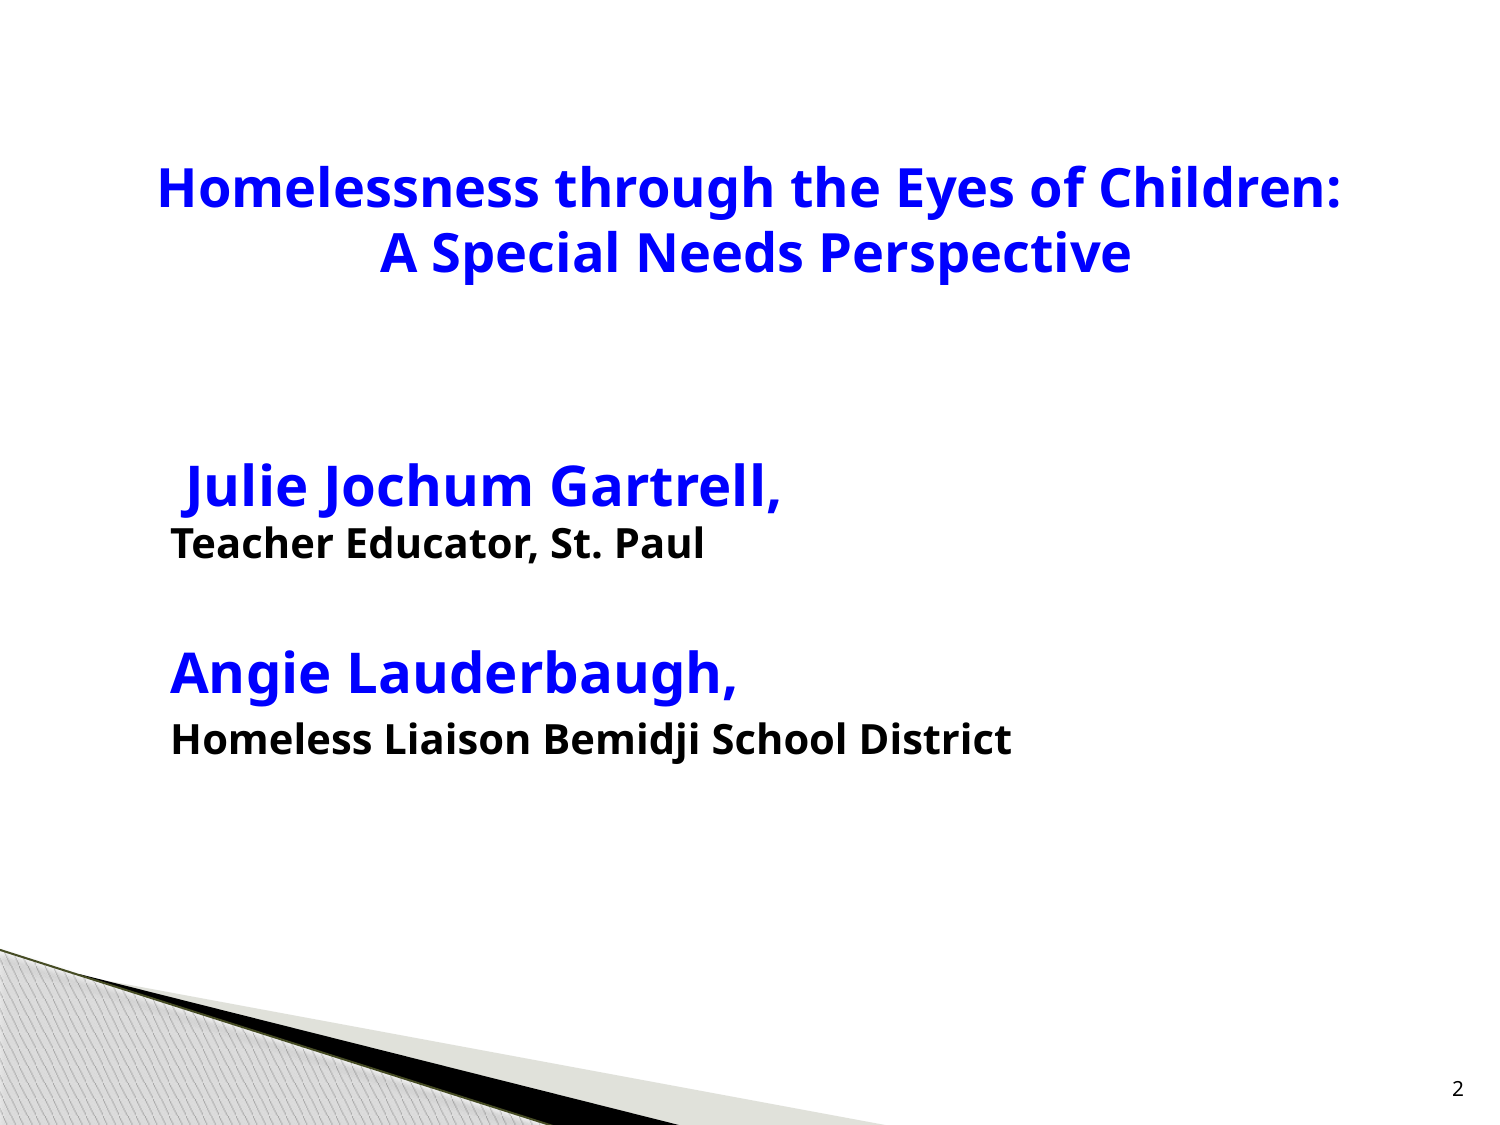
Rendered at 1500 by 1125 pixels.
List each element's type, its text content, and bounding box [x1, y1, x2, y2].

title Homelessness through the Eyes of Children: A Special Needs Perspective [75, 87, 1425, 350]
list Julie Jochum Gartrell, Teacher Educator, St. Paul Angie Lauderbaugh, Homeless Liaison Bemidji School District [137, 362, 1463, 1000]
slide_number 2 [1418, 1051, 1479, 1112]
